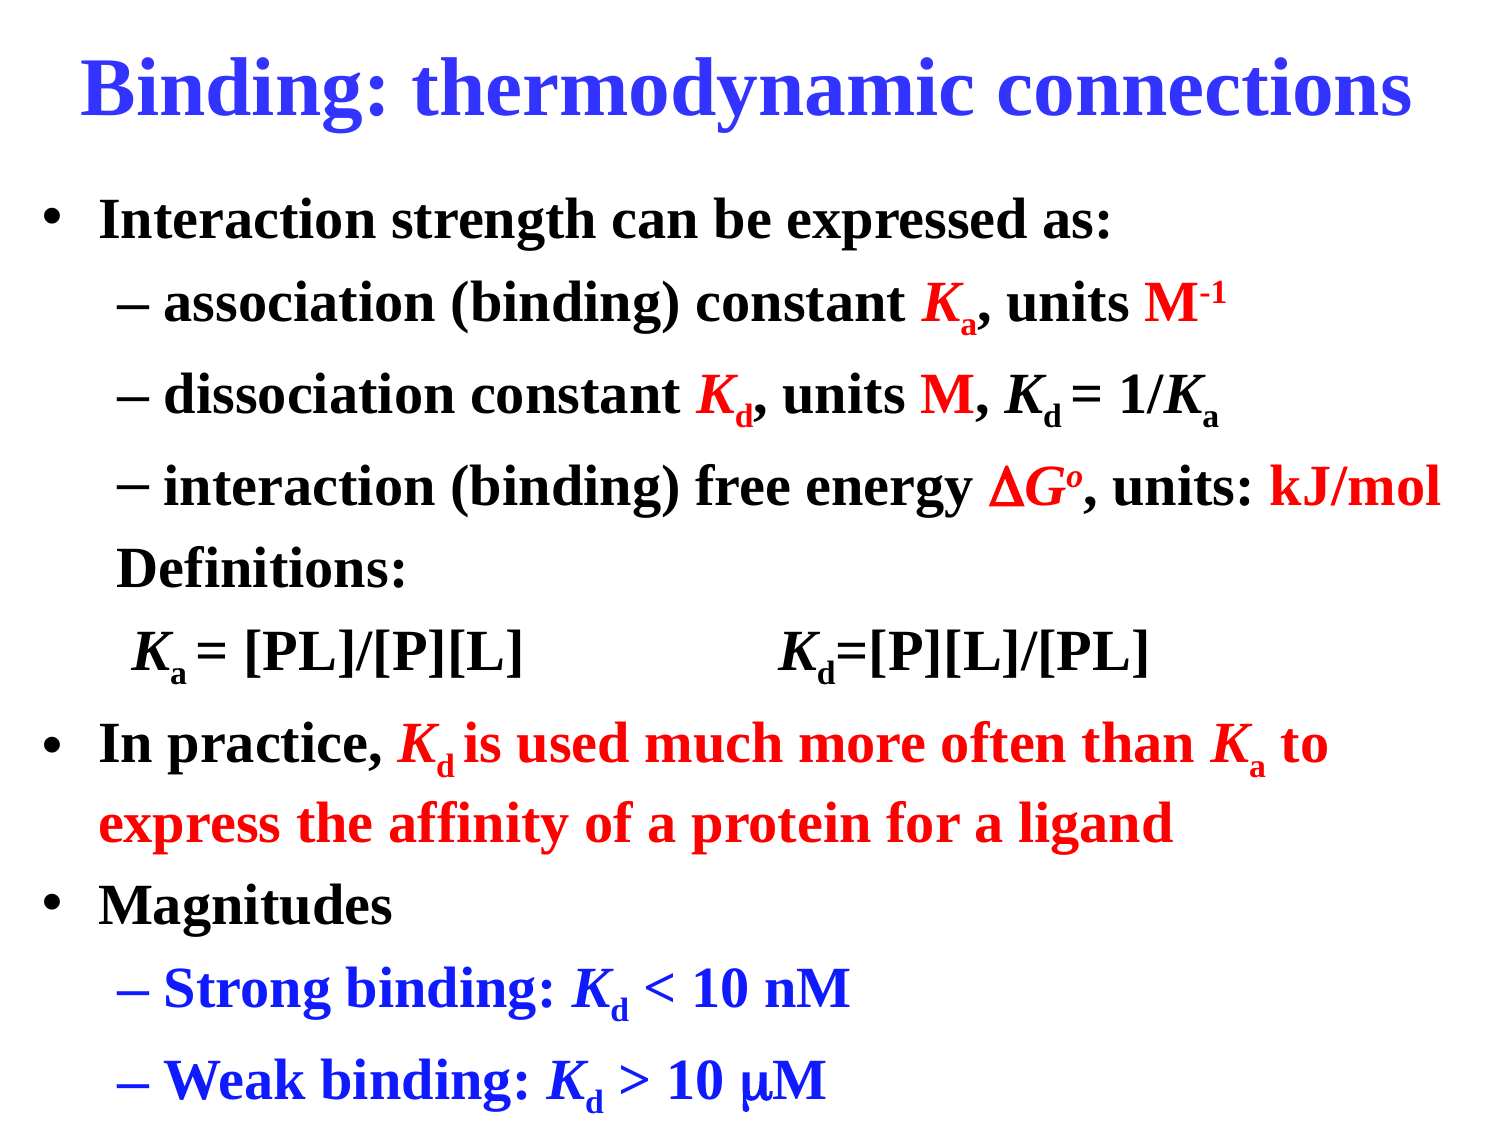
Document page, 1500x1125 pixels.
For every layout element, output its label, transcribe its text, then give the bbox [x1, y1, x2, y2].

title Binding: thermodynamic connections [26, 7, 1469, 157]
list Interaction strength can be expressed as: association (binding) constant Ka, units M-1 dissociation constant Kd, units M, Kd = 1/Ka interaction (binding) free energy Go, units: kJ/mol Definitions: Ka = [PL]/[P][L] Kd=[P][L]/[PL] In practice, Kd is used much more often than Ka to express the affinity of a protein for a ligand Magnitudes Strong binding: Kd < 10 nM Weak binding: Kd > 10 M [26, 172, 1480, 1125]
